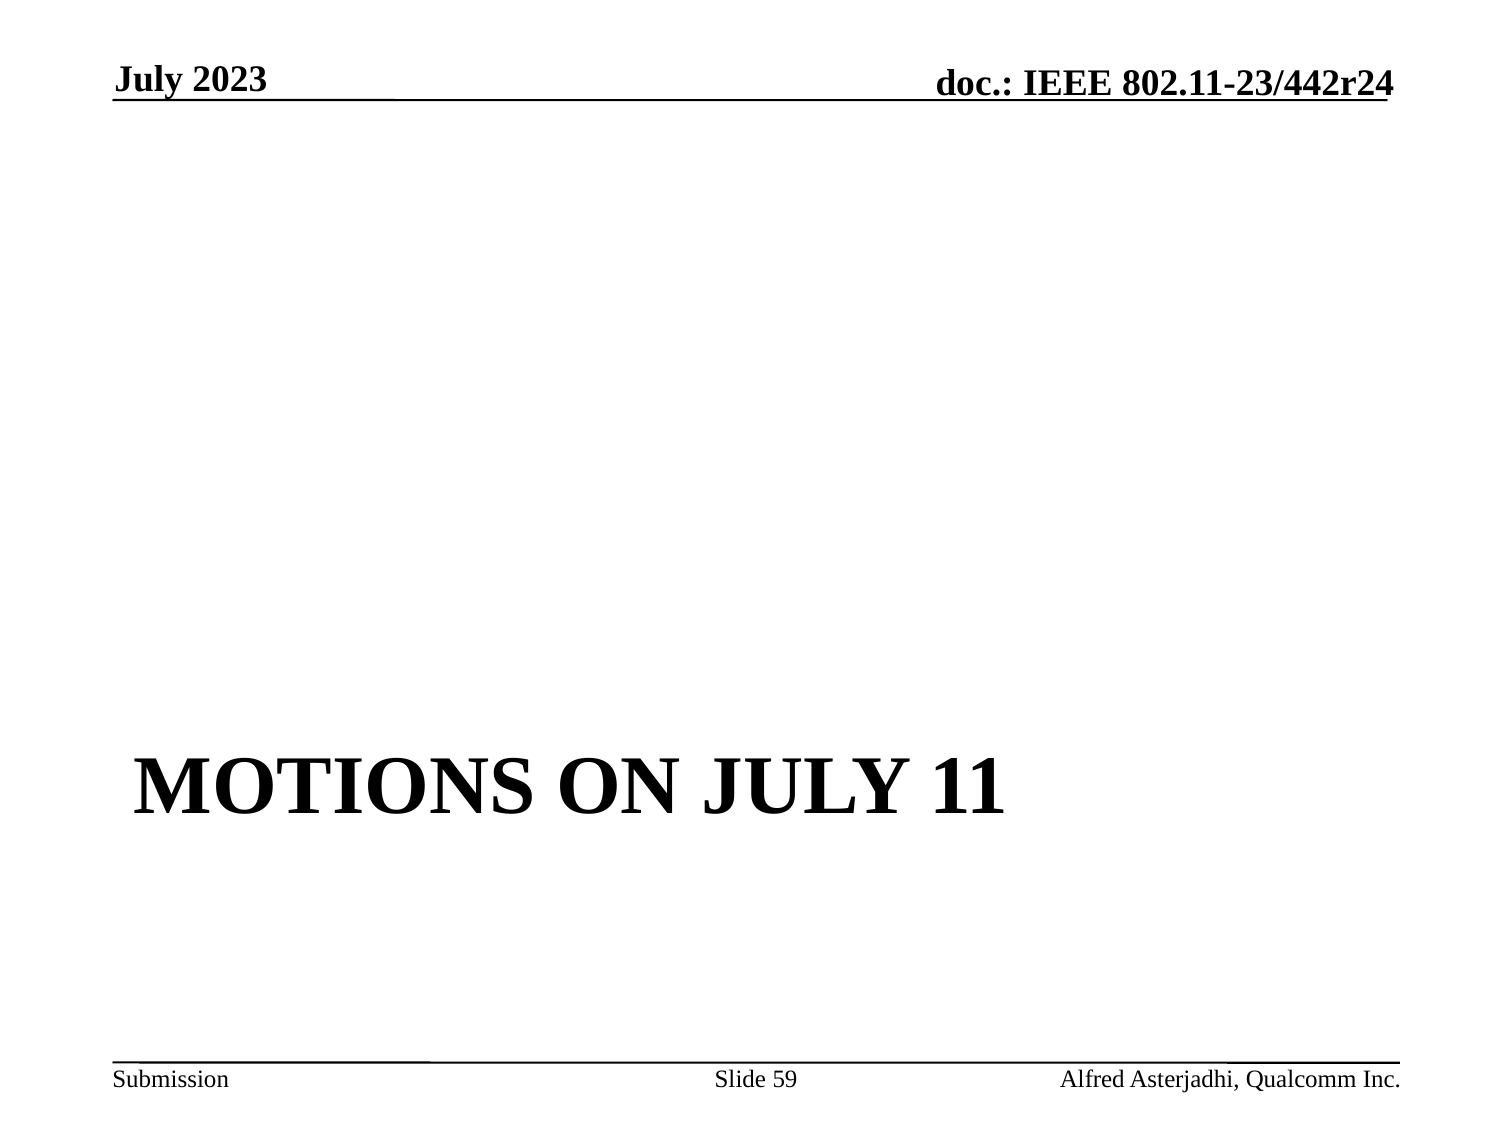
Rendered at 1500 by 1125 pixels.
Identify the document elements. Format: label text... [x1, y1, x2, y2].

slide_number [114, 54, 423, 100]
slide_number Slide 59 [712, 1061, 800, 1123]
title Motions on July 11 [118, 722, 1394, 947]
footer Alfred Asterjadhi, Qualcomm Inc. [878, 1061, 1402, 1093]
